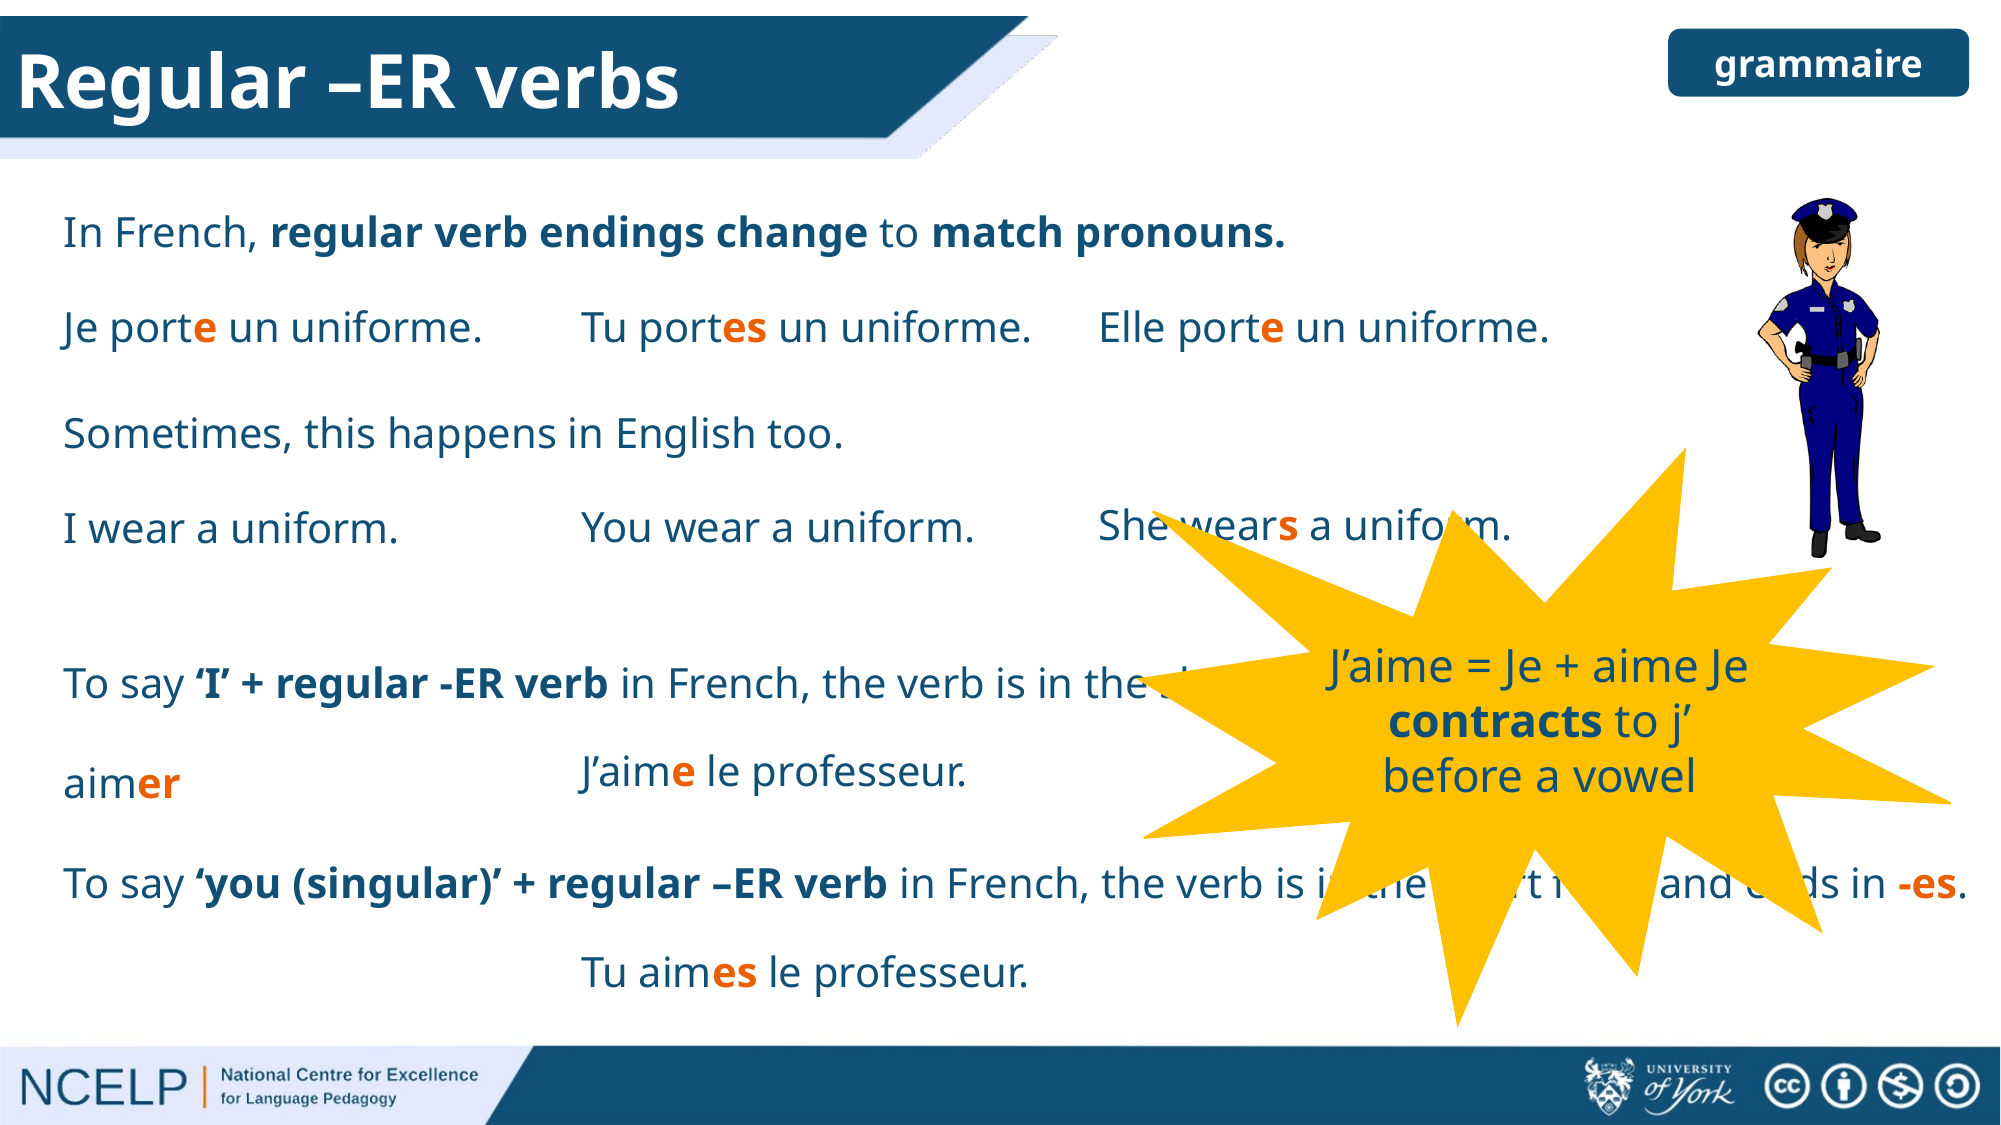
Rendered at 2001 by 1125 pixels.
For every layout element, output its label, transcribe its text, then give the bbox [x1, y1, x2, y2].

text_box I wear a uniform. [49, 494, 567, 560]
text_box grammaire [1668, 28, 1970, 97]
text_box Elle porte un uniforme. [1083, 293, 1631, 358]
picture [0, 0, 2001, 1125]
text_box Tu aimes le professeur. [566, 938, 1114, 1004]
text_box Tu portes un uniforme. [566, 293, 1114, 359]
text_box In French, regular verb endings change to match pronouns. Sometimes, this happens in English too. To say ‘I’ + regular -ER verb in French, the verb is in the short form and ends in -e. aimer To say ‘you (singular)’ + regular –ER verb in French, the verb is in the short form and ends in -es. [49, 198, 1986, 964]
text_box She wears a uniform. [1083, 491, 1631, 557]
text_box Je porte un uniforme. [49, 293, 566, 358]
text_box J’aime le professeur. [566, 737, 1114, 803]
text_box J’aime = Je + aime Je contracts to j’ before a vowel [1135, 447, 1952, 1028]
text_box You wear a uniform. [566, 493, 1114, 559]
